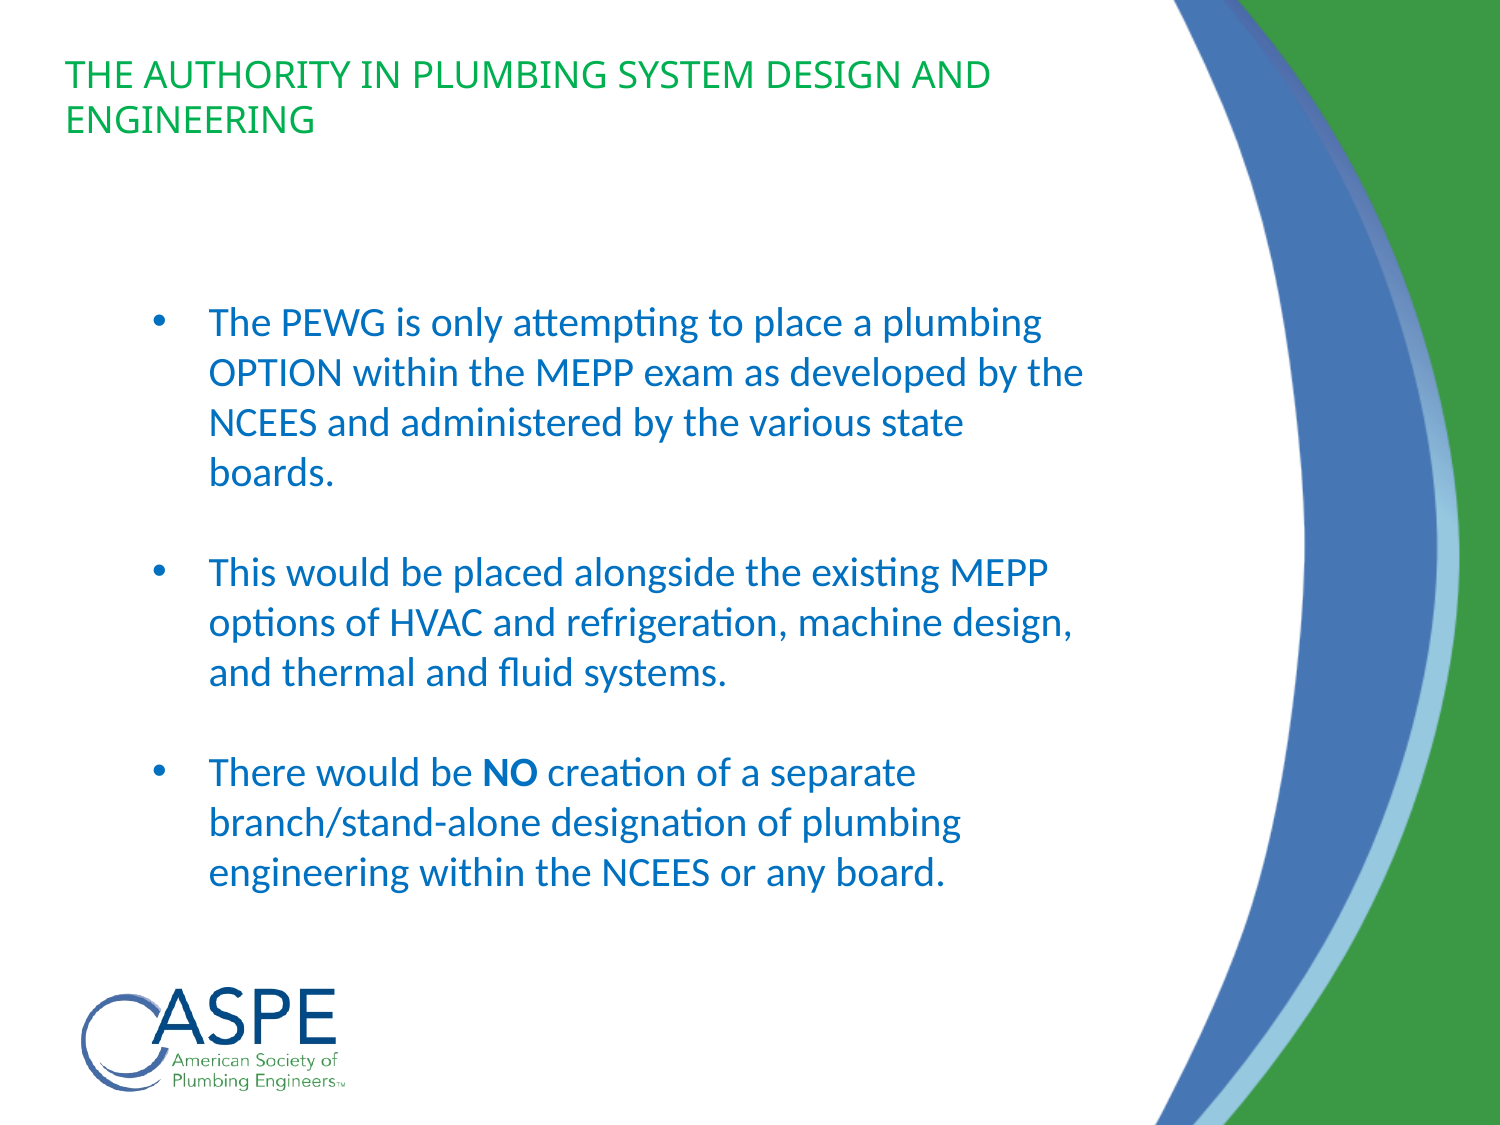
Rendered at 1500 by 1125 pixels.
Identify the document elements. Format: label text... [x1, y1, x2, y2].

text_box The PEWG is only attempting to place a plumbing OPTION within the MEPP exam as developed by the NCEES and administered by the various state boards. This would be placed alongside the existing MEPP options of HVAC and refrigeration, machine design, and thermal and fluid systems. There would be NO creation of a separate branch/stand-alone designation of plumbing engineering within the NCEES or any board. [137, 287, 1125, 903]
picture [75, 987, 345, 1094]
